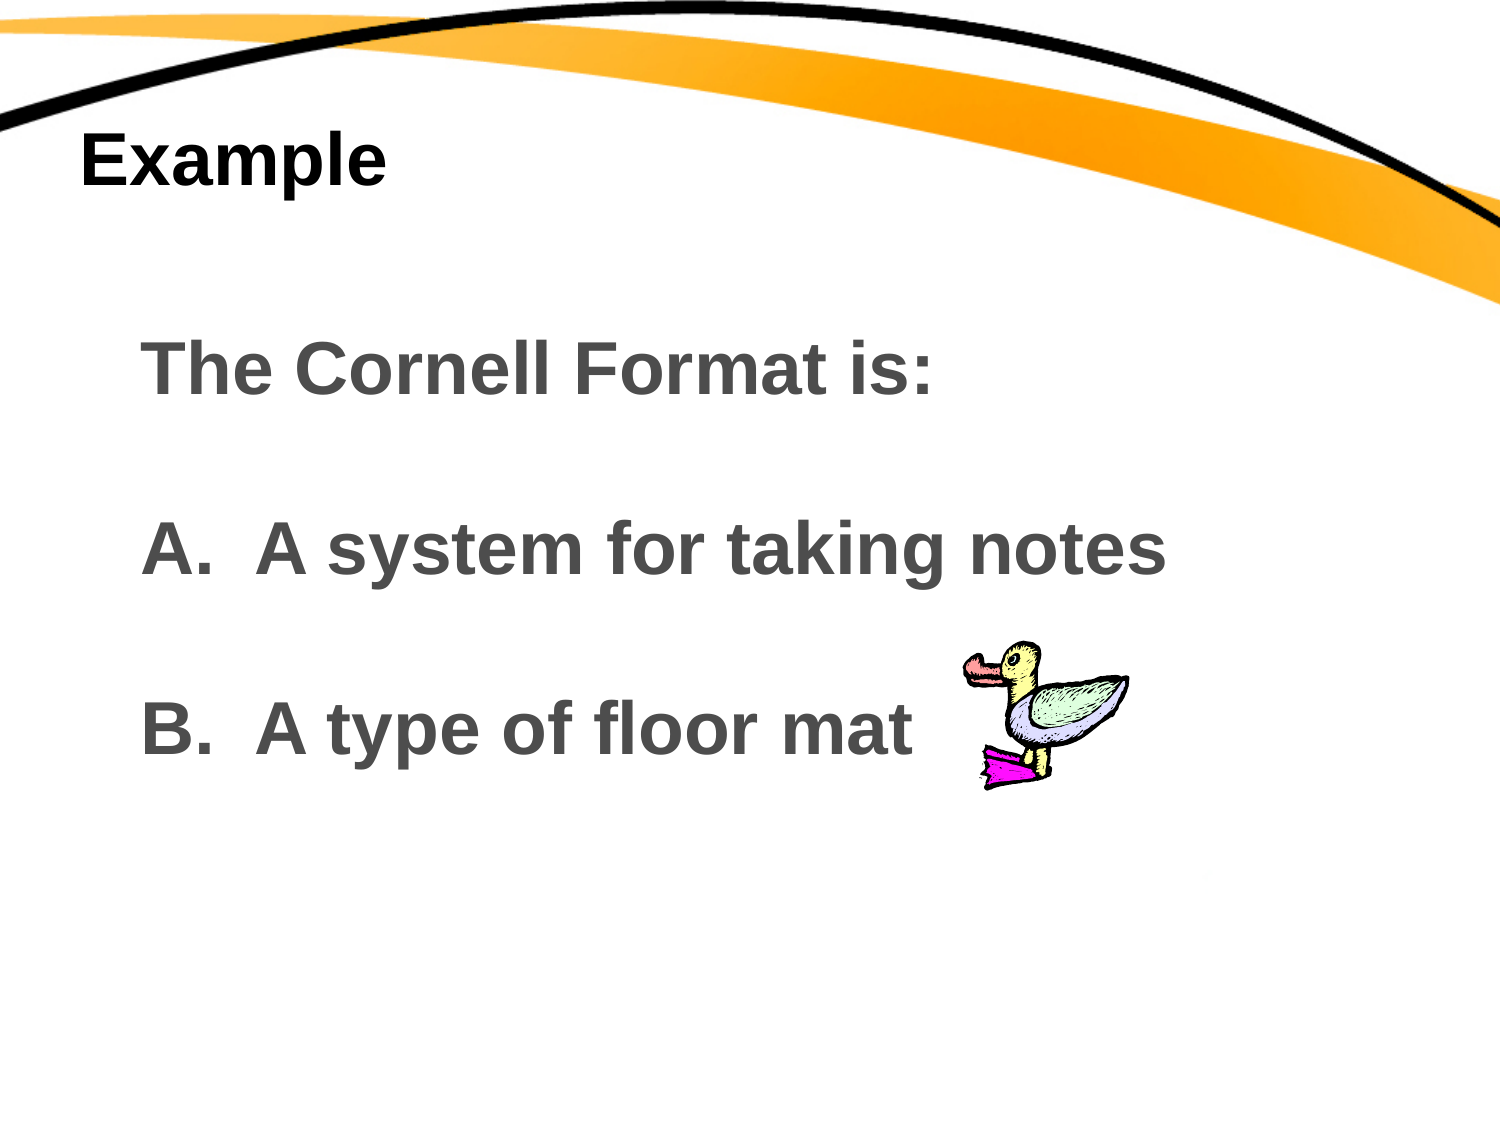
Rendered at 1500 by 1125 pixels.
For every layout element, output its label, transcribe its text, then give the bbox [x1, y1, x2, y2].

title Example [64, 113, 1282, 197]
text_box The Cornell Format is: A. A system for taking notes B. A type of floor mat [126, 312, 1184, 777]
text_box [962, 637, 1134, 791]
picture [0, 0, 1500, 1125]
